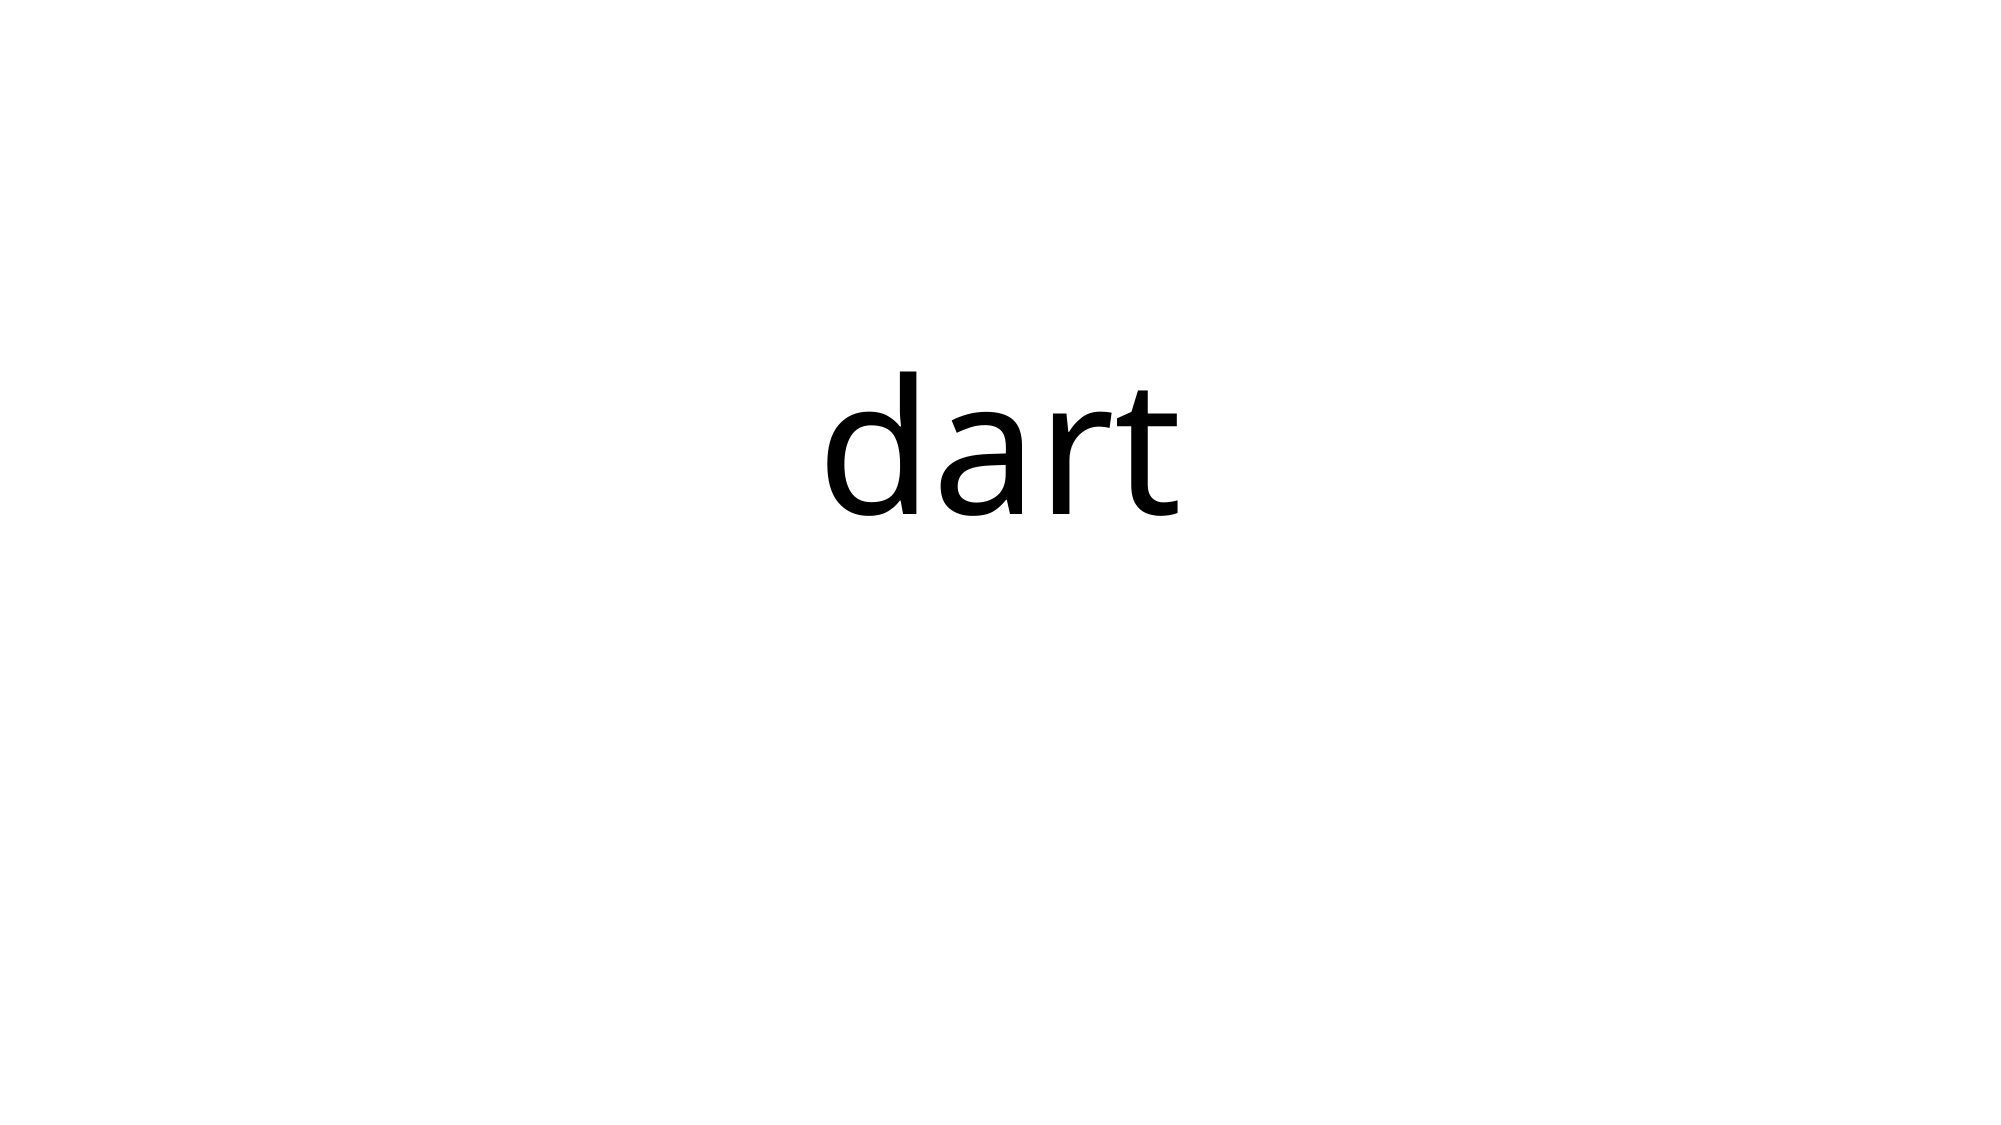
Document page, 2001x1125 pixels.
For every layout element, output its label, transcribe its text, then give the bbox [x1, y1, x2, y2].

title dart [362, 375, 1638, 563]
